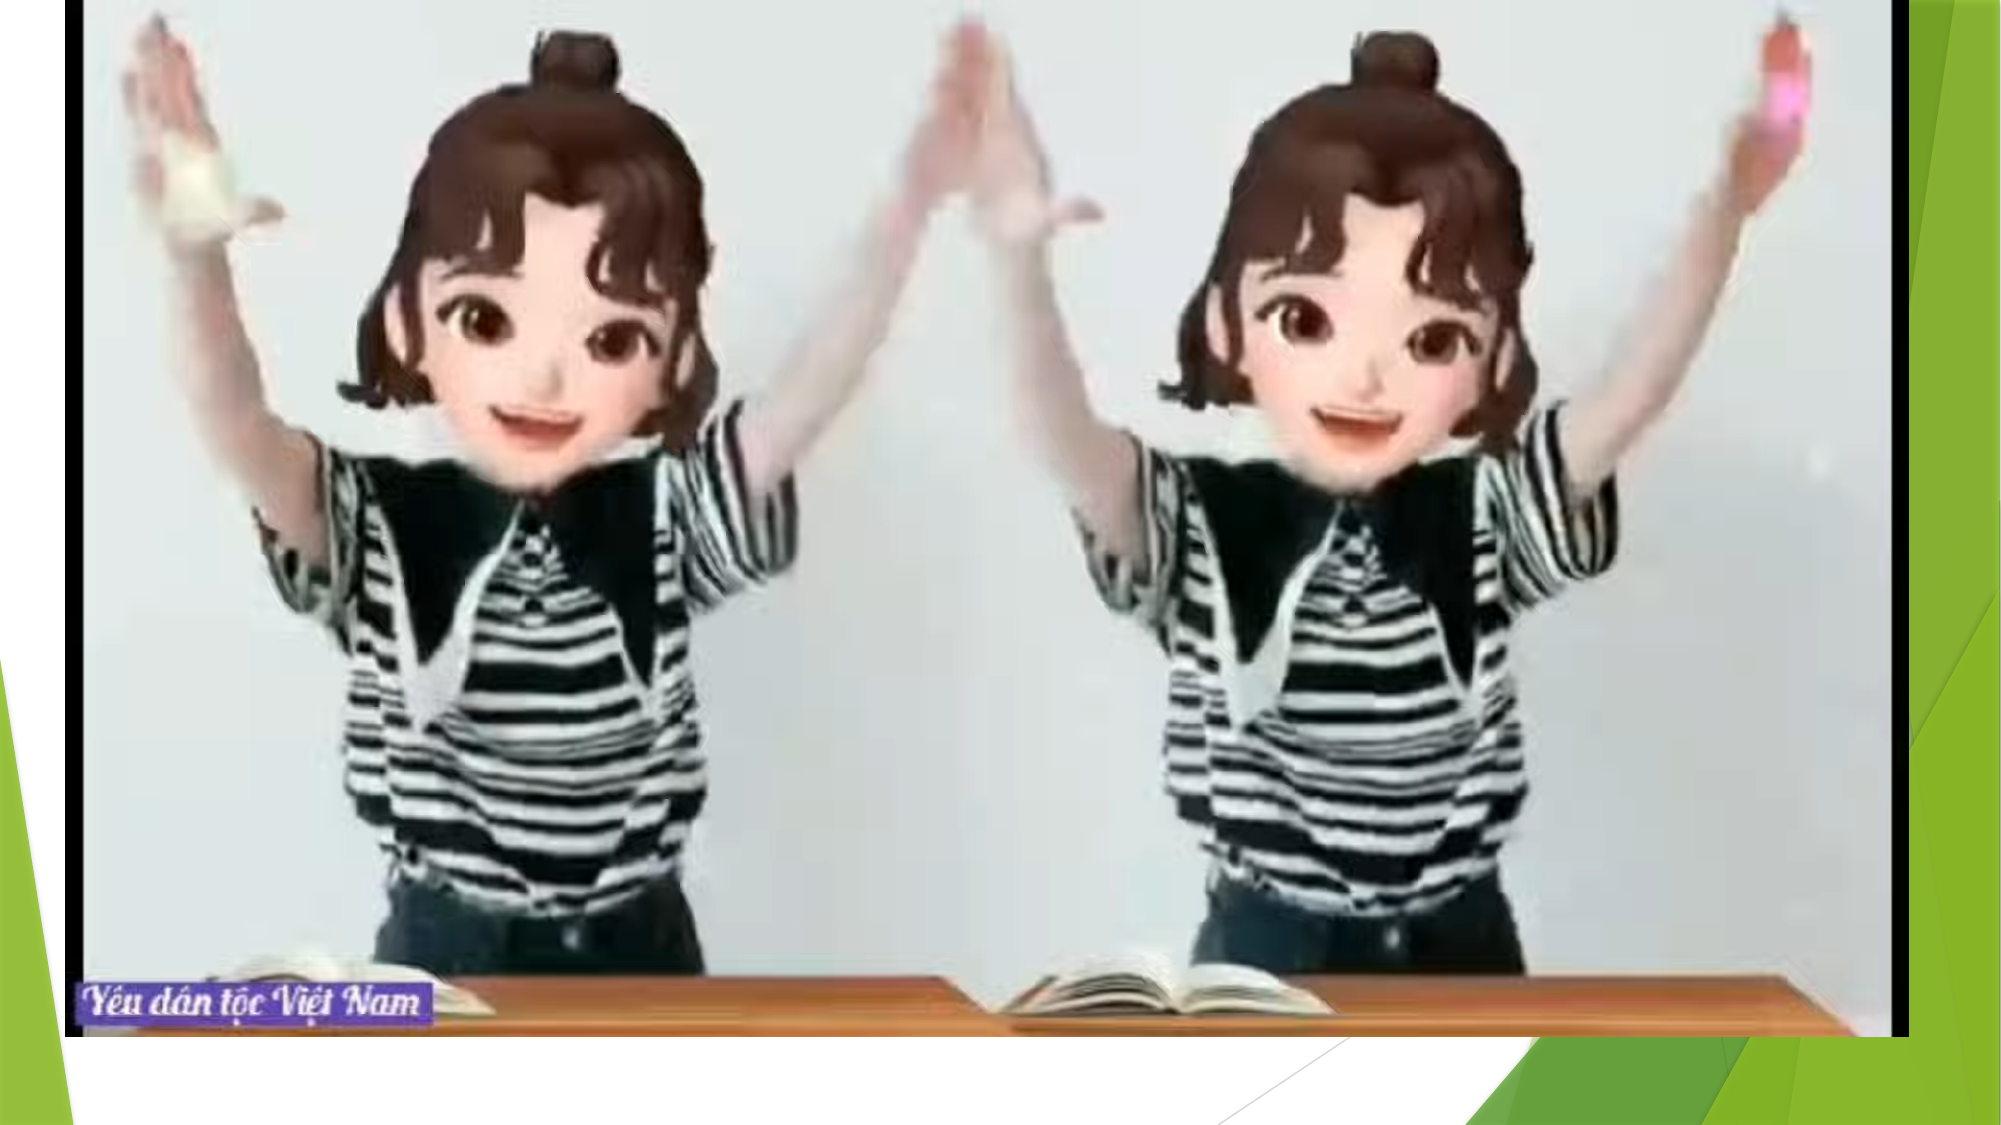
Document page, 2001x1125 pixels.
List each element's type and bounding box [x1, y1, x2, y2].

list [64, 0, 1910, 1038]
